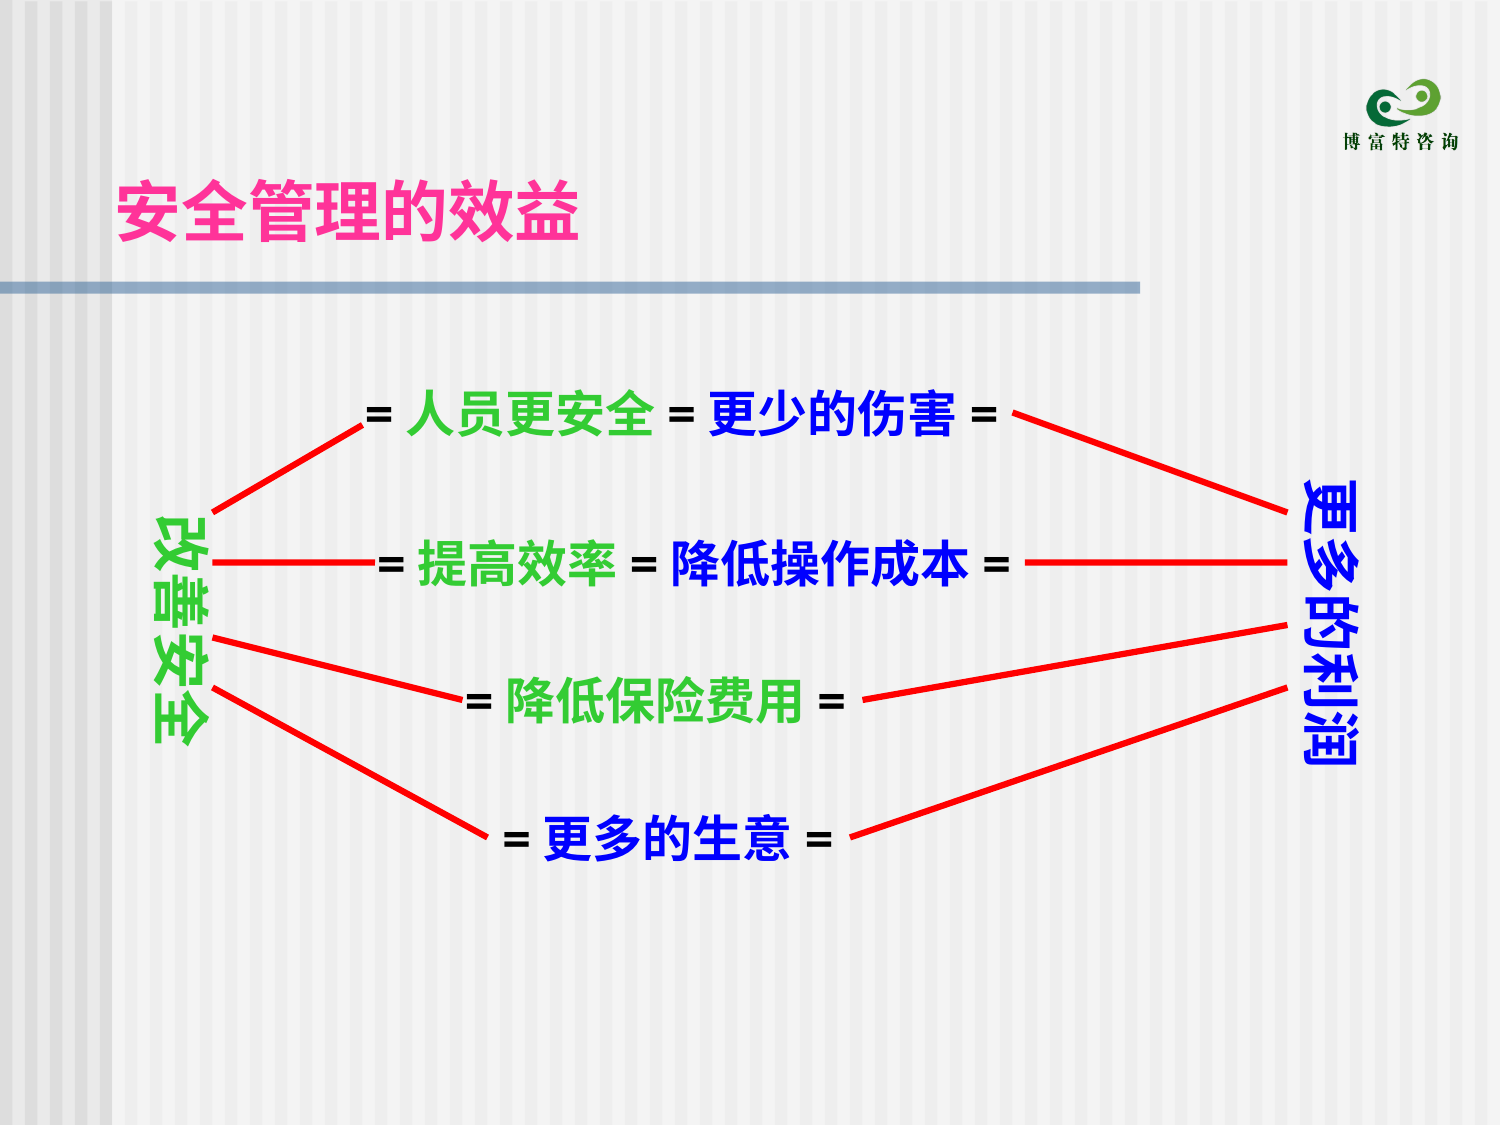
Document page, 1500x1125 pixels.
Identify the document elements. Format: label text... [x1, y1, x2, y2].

text_box =提高效率=降低操作成本= [362, 524, 1038, 600]
text_box =更多的生意= [487, 799, 888, 875]
text_box 安全管理的效益 [99, 162, 597, 258]
text_box =人员更安全=更少的伤害= [350, 374, 1075, 450]
text_box 改善安全 [124, 500, 226, 763]
text_box 更多的利润 [1274, 462, 1376, 800]
text_box =降低保险费用= [449, 662, 913, 738]
picture [1329, 78, 1477, 153]
